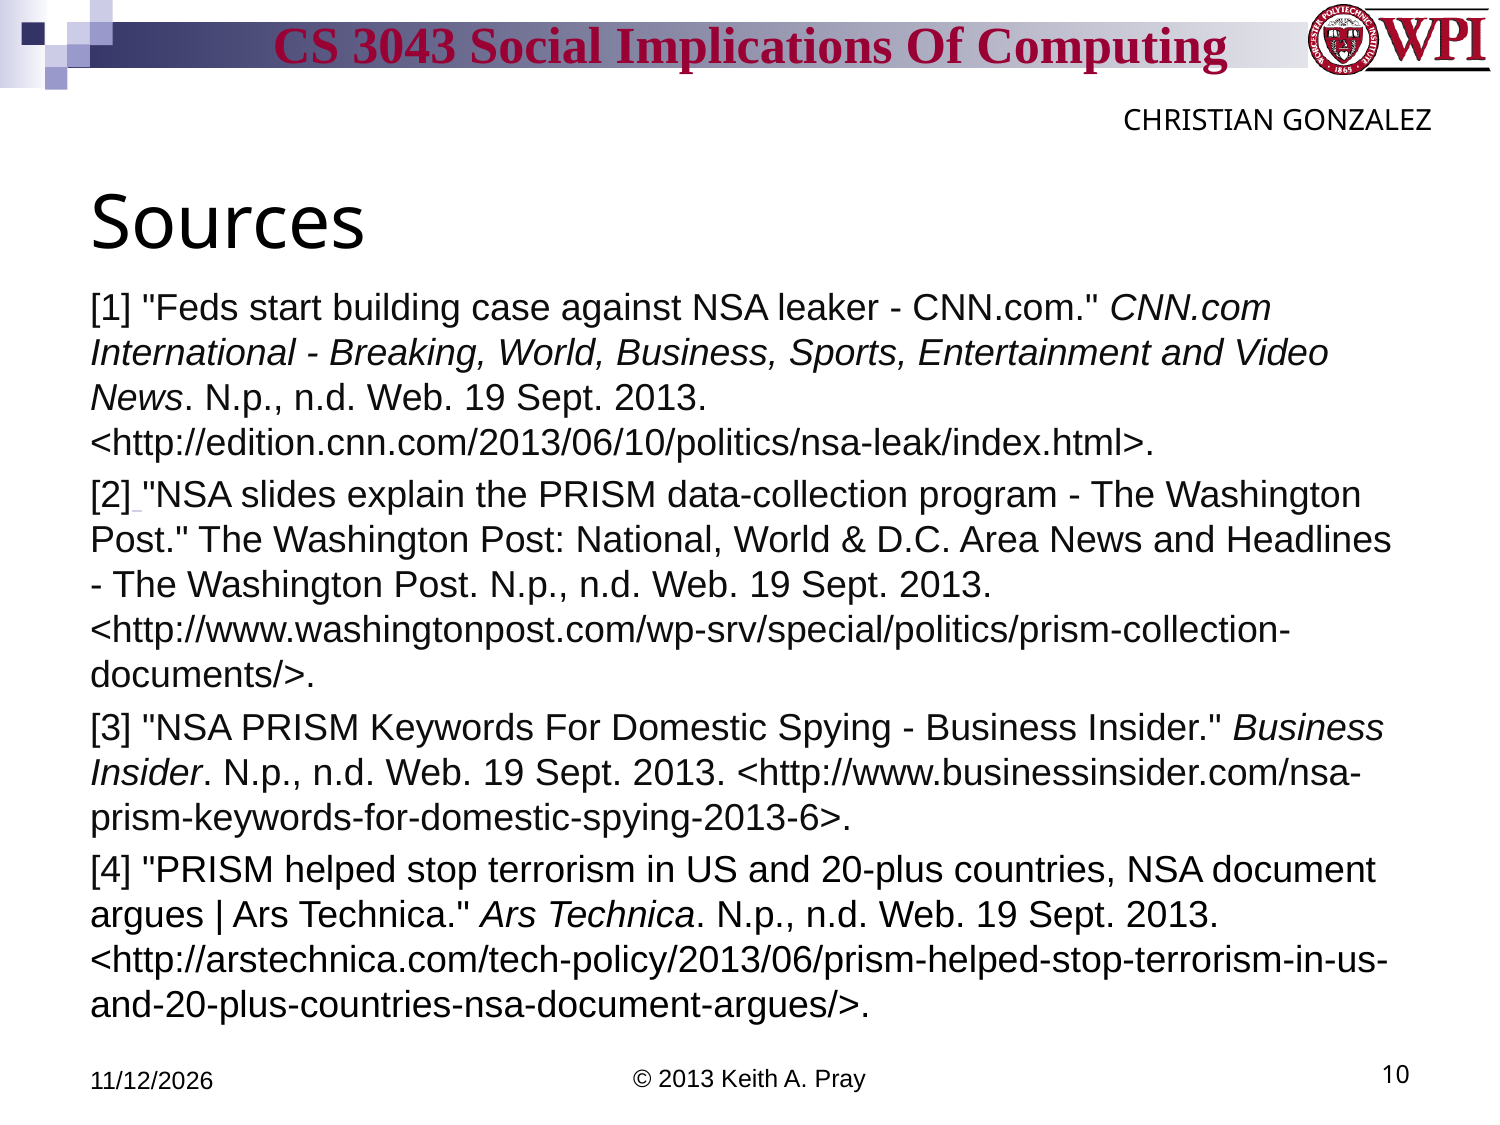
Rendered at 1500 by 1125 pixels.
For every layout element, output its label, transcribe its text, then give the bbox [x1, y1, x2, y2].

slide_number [74, 1024, 426, 1103]
title Sources [74, 124, 1426, 274]
slide_number 10 [1074, 1024, 1426, 1101]
picture [1308, 3, 1500, 75]
list [1] "Feds start building case against NSA leaker - CNN.com." CNN.com International - Breaking, World, Business, Sports, Entertainment and Video News. N.p., n.d. Web. 19 Sept. 2013. <http://edition.cnn.com/2013/06/10/politics/nsa-leak/index.html>. [2] "NSA slides explain the PRISM data-collection program - The Washington Post." The Washington Post: National, World & D.C. Area News and Headlines - The Washington Post. N.p., n.d. Web. 19 Sept. 2013. <http://www.washingtonpost.com/wp-srv/special/politics/prism-collection-documents/>. [3] "NSA PRISM Keywords For Domestic Spying - Business Insider." Business Insider. N.p., n.d. Web. 19 Sept. 2013. <http://www.businessinsider.com/nsa-prism-keywords-for-domestic-spying-2013-6>. [4] "PRISM helped stop terrorism in US and 20-plus countries, NSA document argues | Ars Technica." Ars Technica. N.p., n.d. Web. 19 Sept. 2013. <http://arstechnica.com/tech-policy/2013/06/prism-helped-stop-terrorism-in-us-and-20-plus-countries-nsa-document-argues/>. [74, 274, 1426, 963]
text_box CHRISTIAN GONZALEZ [1074, 93, 1481, 144]
footer © 2013 Keith A. Pray [512, 1024, 988, 1101]
